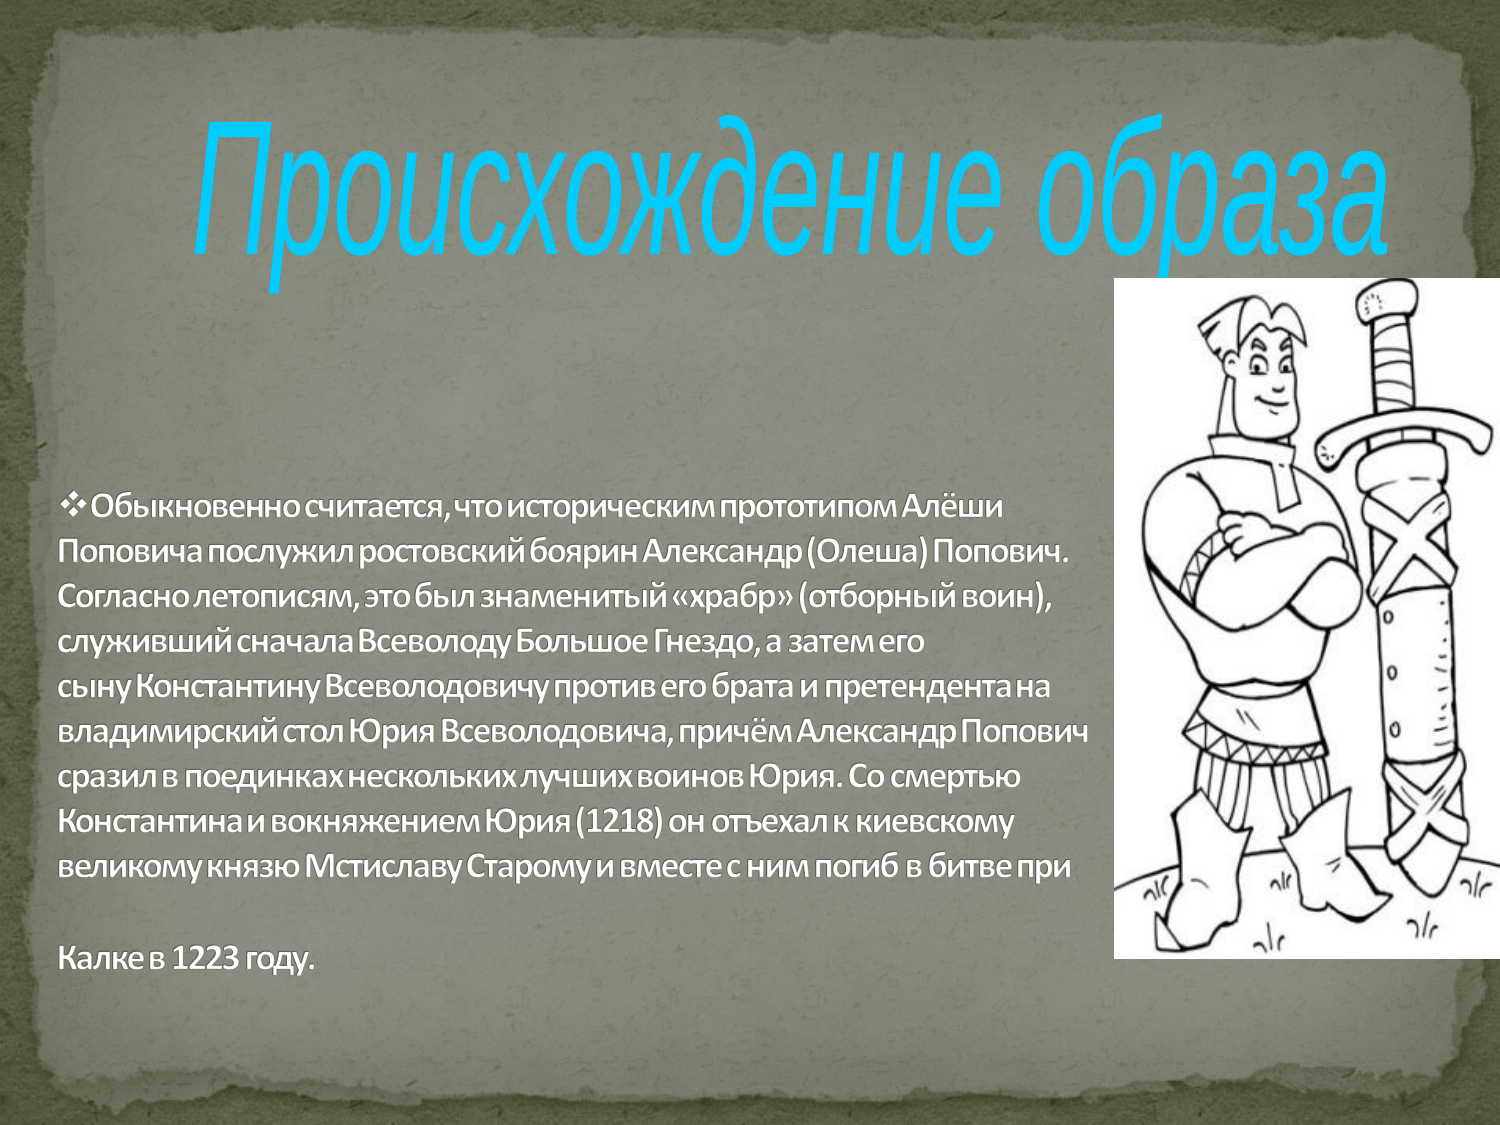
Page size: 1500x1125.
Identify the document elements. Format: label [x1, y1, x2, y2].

picture [1114, 278, 1500, 959]
text_box [33, 303, 1116, 999]
text_box [194, 208, 1010, 269]
